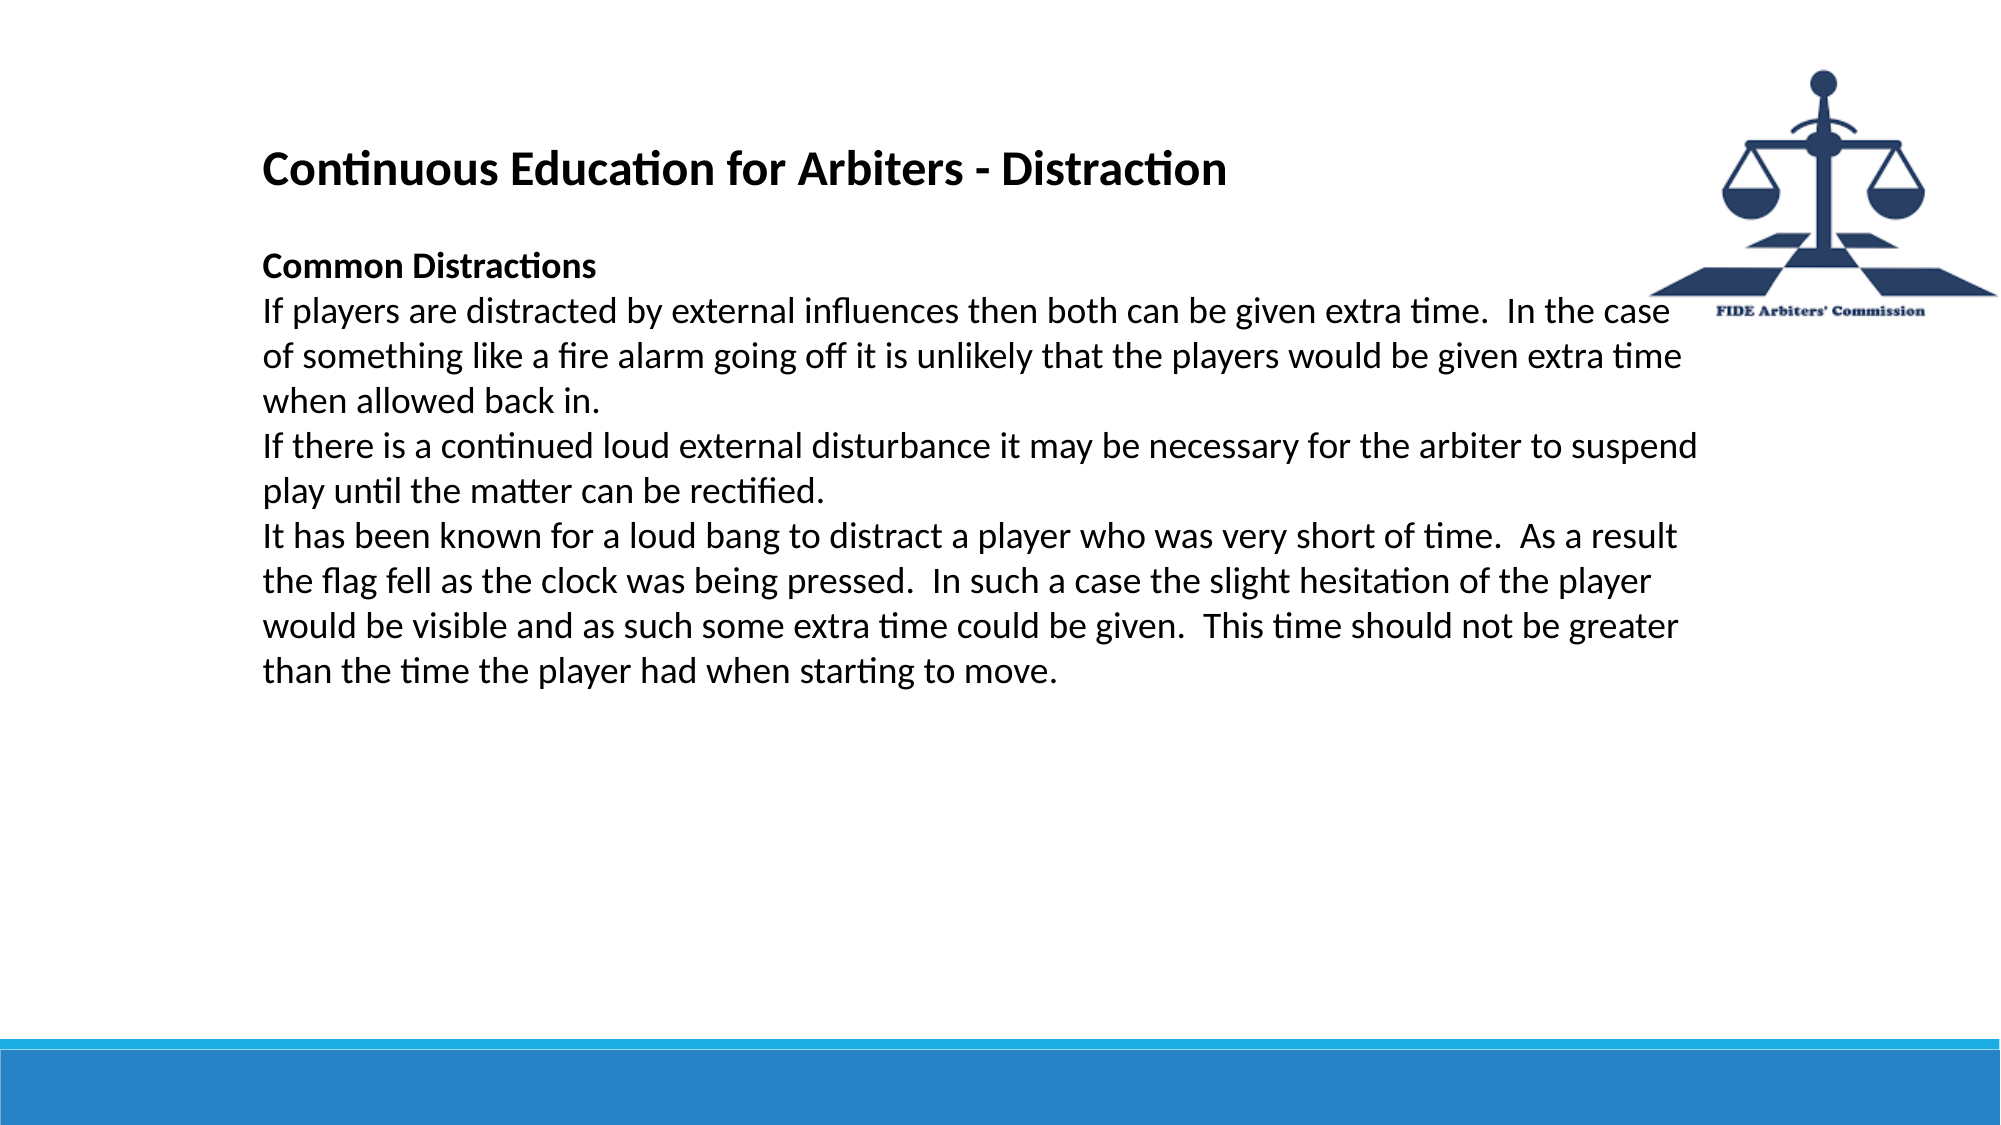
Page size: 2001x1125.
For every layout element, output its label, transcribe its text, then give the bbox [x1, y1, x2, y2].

text_box Continuous Education for Arbiters - Distraction Common Distractions If players are distracted by external influences then both can be given extra time. In the case of something like a fire alarm going off it is unlikely that the players would be given extra time when allowed back in. If there is a continued loud external disturbance it may be necessary for the arbiter to suspend play until the matter can be rectified. It has been known for a loud bang to distract a player who was very short of time. As a result the flag fell as the clock was being pressed. In such a case the slight hesitation of the player would be visible and as such some extra time could be given. This time should not be greater than the time the player had when starting to move. [247, 128, 1720, 743]
picture [1647, 15, 2000, 368]
